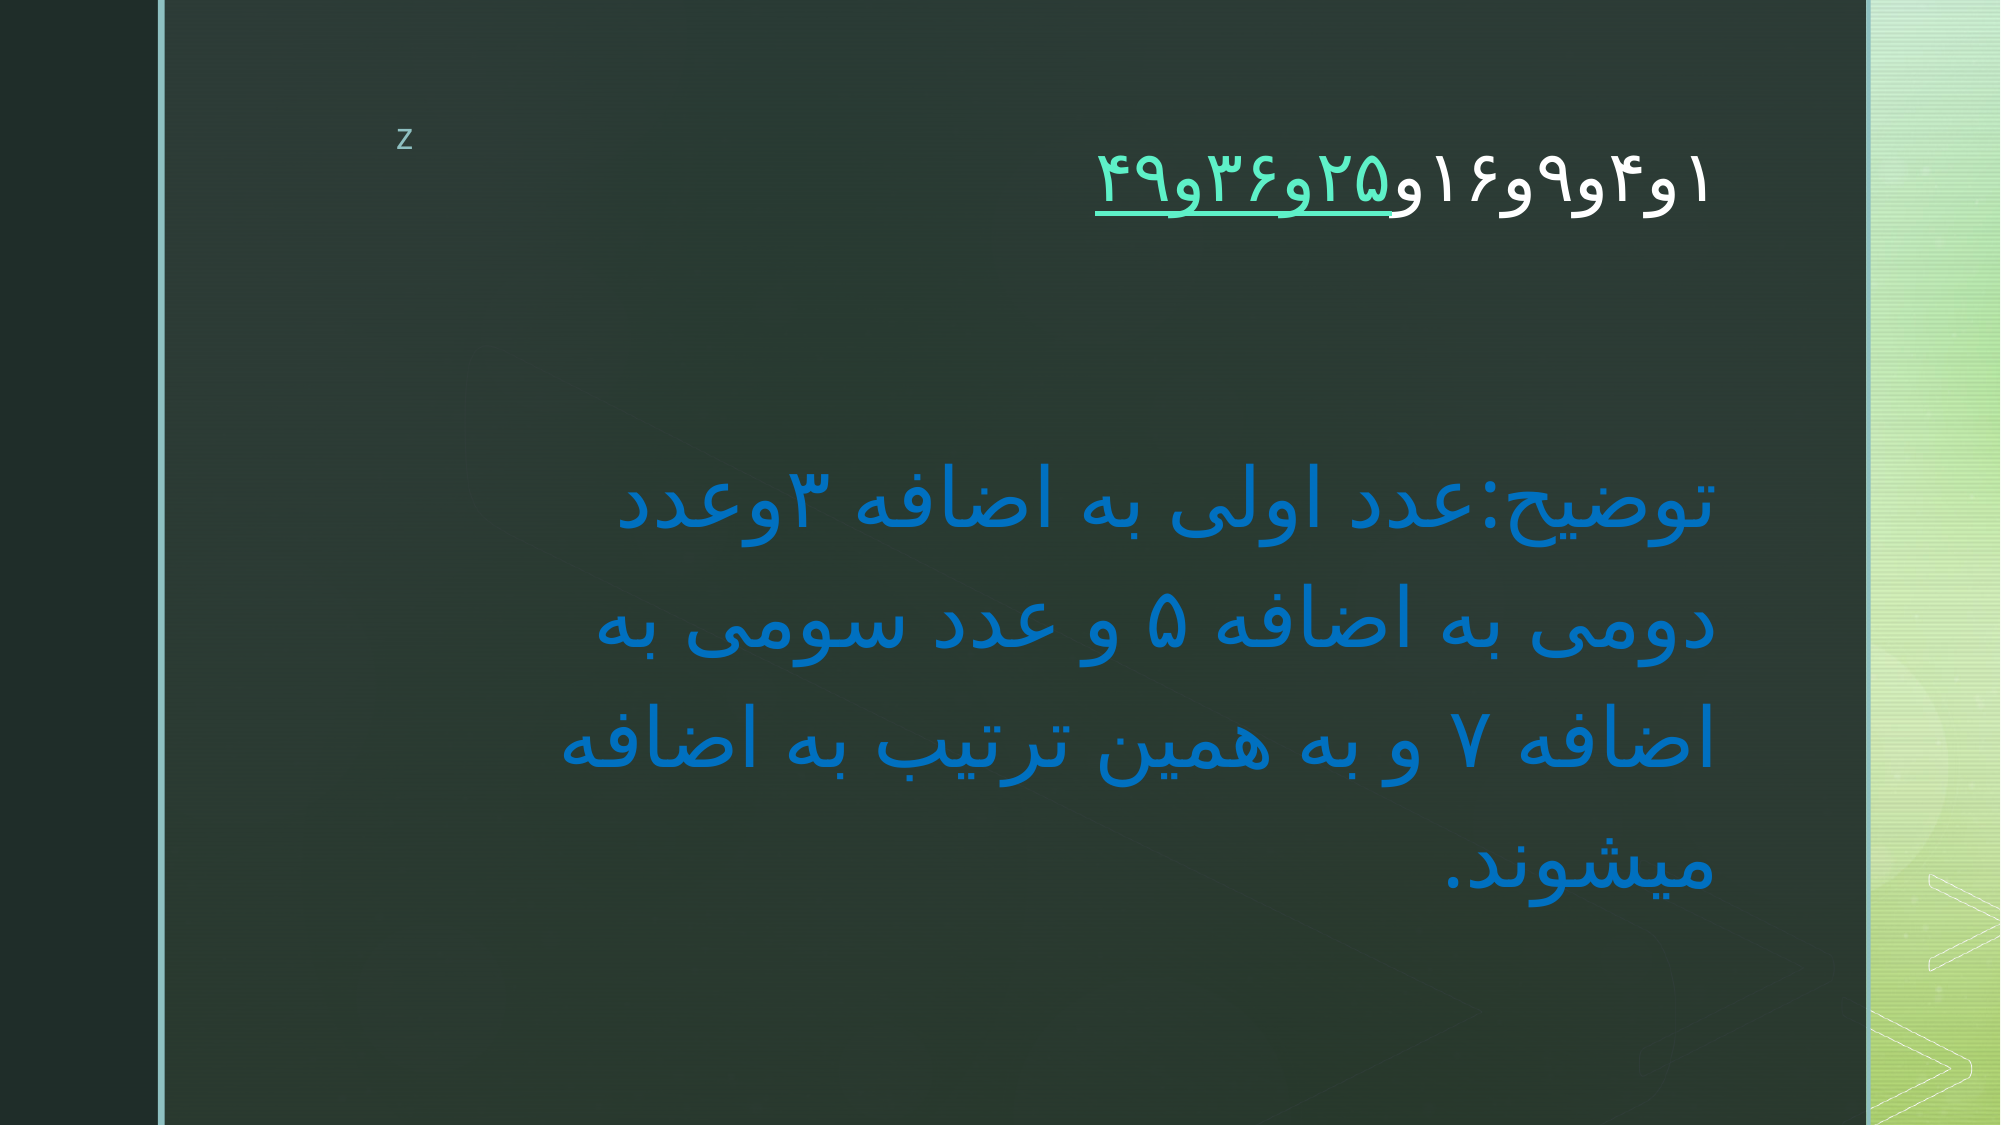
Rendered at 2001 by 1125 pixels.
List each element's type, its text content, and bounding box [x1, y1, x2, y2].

list توضیح:عدد اولی به اضافه ۳وعدد دومی به اضافه ۵ و عدد سومی به اضافه ۷ و به همین ترتیب به اضافه میشوند. [454, 336, 1734, 993]
title ۱و۴و۹و۱۶و۲۵و۳۶و۴۹ [428, 132, 1734, 310]
picture [1871, 0, 2001, 1125]
